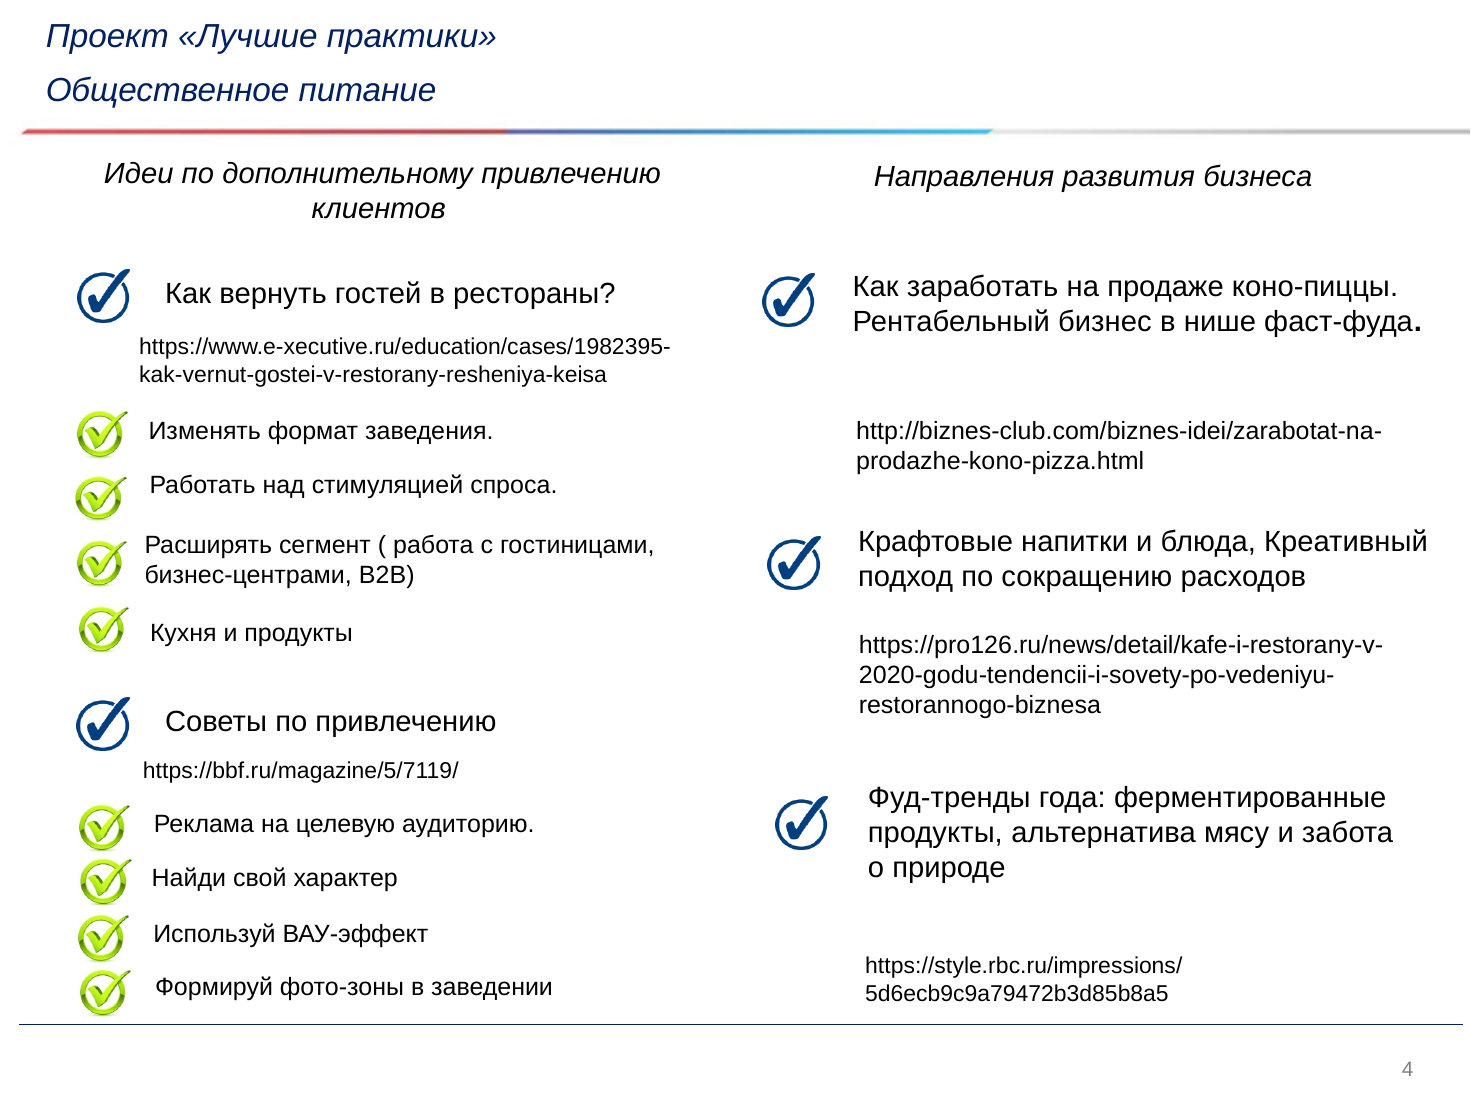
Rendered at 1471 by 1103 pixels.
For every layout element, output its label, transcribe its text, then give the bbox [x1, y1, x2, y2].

text_box Используй ВАУ-эффект [138, 910, 736, 956]
text_box https://bbf.ru/magazine/5/7119/ [128, 748, 712, 791]
text_box Работать над стимуляцией спроса. [134, 461, 732, 506]
text_box Направления развития бизнеса [809, 149, 1378, 200]
text_box Фуд-тренды года: ферментированные продукты, альтернатива мясу и забота о природе [853, 770, 1417, 891]
text_box http://biznes-club.com/biznes-idei/zarabotat-na-prodazhe-kono-pizza.html [841, 406, 1470, 482]
picture [0, 0, 1471, 154]
text_box Общественное питание [31, 60, 1407, 116]
picture [762, 273, 816, 327]
picture [74, 537, 129, 591]
picture [767, 535, 821, 590]
picture [76, 269, 130, 323]
text_box Как вернуть гостей в рестораны? [150, 267, 697, 317]
text_box https://pro126.ru/news/detail/kafe-i-restorany-v-2020-godu-tendencii-i-sovety-po-vedeniyu-restorannogo-biznesa [844, 621, 1460, 726]
picture [74, 407, 130, 463]
text_box Советы по привлечению [150, 695, 697, 745]
text_box Проект «Лучшие практики» [31, 7, 1407, 60]
text_box https://www.e-xecutive.ru/education/cases/1982395-kak-vernut-gostei-v-restorany-resheniya-keisa [124, 324, 708, 394]
text_box Изменять формат заведения. [133, 407, 731, 452]
picture [72, 473, 128, 525]
text_box Кухня и продукты [135, 608, 731, 654]
text_box Идеи по дополнительному привлечению клиентов [60, 147, 706, 232]
text_box Формируй фото-зоны в заведении [140, 962, 738, 1008]
picture [76, 603, 130, 657]
picture [775, 796, 829, 851]
text_box https://style.rbc.ru/impressions/5d6ecb9c9a79472b3d85b8a5 [850, 943, 1470, 1014]
picture [75, 800, 133, 1021]
text_box Как заработать на продаже коно-пиццы. Рентабельный бизнес в нише фаст-фуда. [837, 259, 1440, 345]
text_box Крафтовые напитки и блюда, Креативный подход по сокращению расходов [843, 514, 1470, 600]
text_box Найди свой характер [136, 854, 734, 900]
picture [76, 697, 130, 751]
text_box Реклама на целевую аудиторию. [139, 800, 737, 845]
text_box Расширять сегмент ( работа с гостиницами, бизнес-центрами, В2В) [129, 521, 726, 596]
